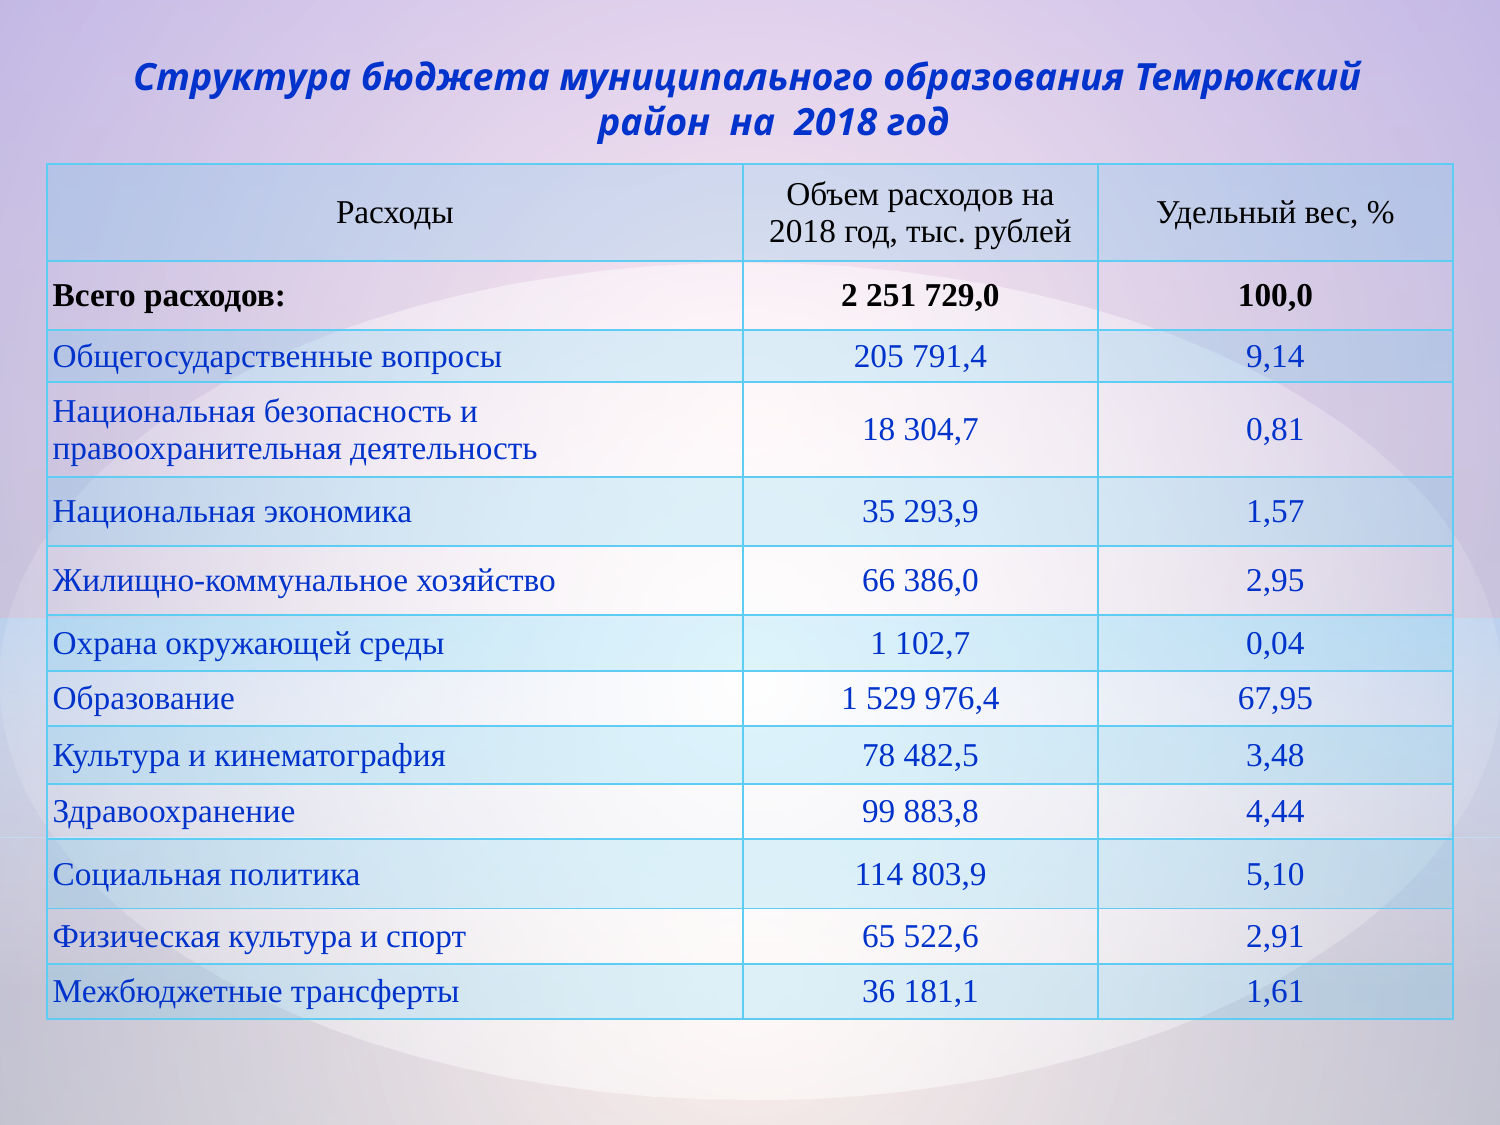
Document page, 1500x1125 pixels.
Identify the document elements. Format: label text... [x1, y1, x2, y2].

table_cell Всего расходов: [48, 262, 742, 329]
table_cell 1,61 [1099, 965, 1452, 1018]
table_cell Жилищно-коммунальное хозяйство [48, 547, 742, 614]
table_cell 4,44 [1099, 785, 1452, 838]
table_cell 2,95 [1099, 547, 1452, 614]
table_cell 1 529 976,4 [744, 672, 1097, 725]
table_cell 66 386,0 [744, 547, 1097, 614]
table_cell Общегосударственные вопросы [48, 331, 742, 381]
table_cell Межбюджетные трансферты [48, 965, 742, 1018]
table_header Удельный вес, % [1099, 165, 1452, 260]
table_cell 2,91 [1099, 909, 1452, 963]
table_cell 5,10 [1099, 840, 1452, 908]
table_cell 3,48 [1099, 727, 1452, 783]
table_cell Культура и кинематография [48, 727, 742, 783]
table_cell 78 482,5 [744, 727, 1097, 783]
table_cell 99 883,8 [744, 785, 1097, 838]
table_cell Физическая культура и спорт [48, 909, 742, 963]
table_cell Здравоохранение [48, 785, 742, 838]
table_cell Национальная экономика [48, 478, 742, 545]
table_header Расходы [48, 165, 742, 260]
table_cell 65 522,6 [744, 909, 1097, 963]
table_cell 0,81 [1099, 383, 1452, 476]
table_cell 18 304,7 [744, 383, 1097, 476]
table_cell 1 102,7 [744, 616, 1097, 670]
table_header Объем расходов на 2018 год, тыс. рублей [744, 165, 1097, 260]
table_cell 100,0 [1099, 262, 1452, 329]
table_cell Национальная безопасность и правоохранительная деятельность [48, 383, 742, 476]
table_cell 67,95 [1099, 672, 1452, 725]
title Структура бюджета муниципального образования Темрюкский район на 2018 год [70, 45, 1425, 141]
table_cell 36 181,1 [744, 965, 1097, 1018]
table_cell Охрана окружающей среды [48, 616, 742, 670]
table_cell 35 293,9 [744, 478, 1097, 545]
table_cell 114 803,9 [744, 840, 1097, 908]
table_cell 9,14 [1099, 331, 1452, 381]
table_cell 0,04 [1099, 616, 1452, 670]
table_cell Социальная политика [48, 840, 742, 908]
table_cell Образование [48, 672, 742, 725]
table_cell 1,57 [1099, 478, 1452, 545]
table_cell 2 251 729,0 [744, 262, 1097, 329]
table_cell 205 791,4 [744, 331, 1097, 381]
